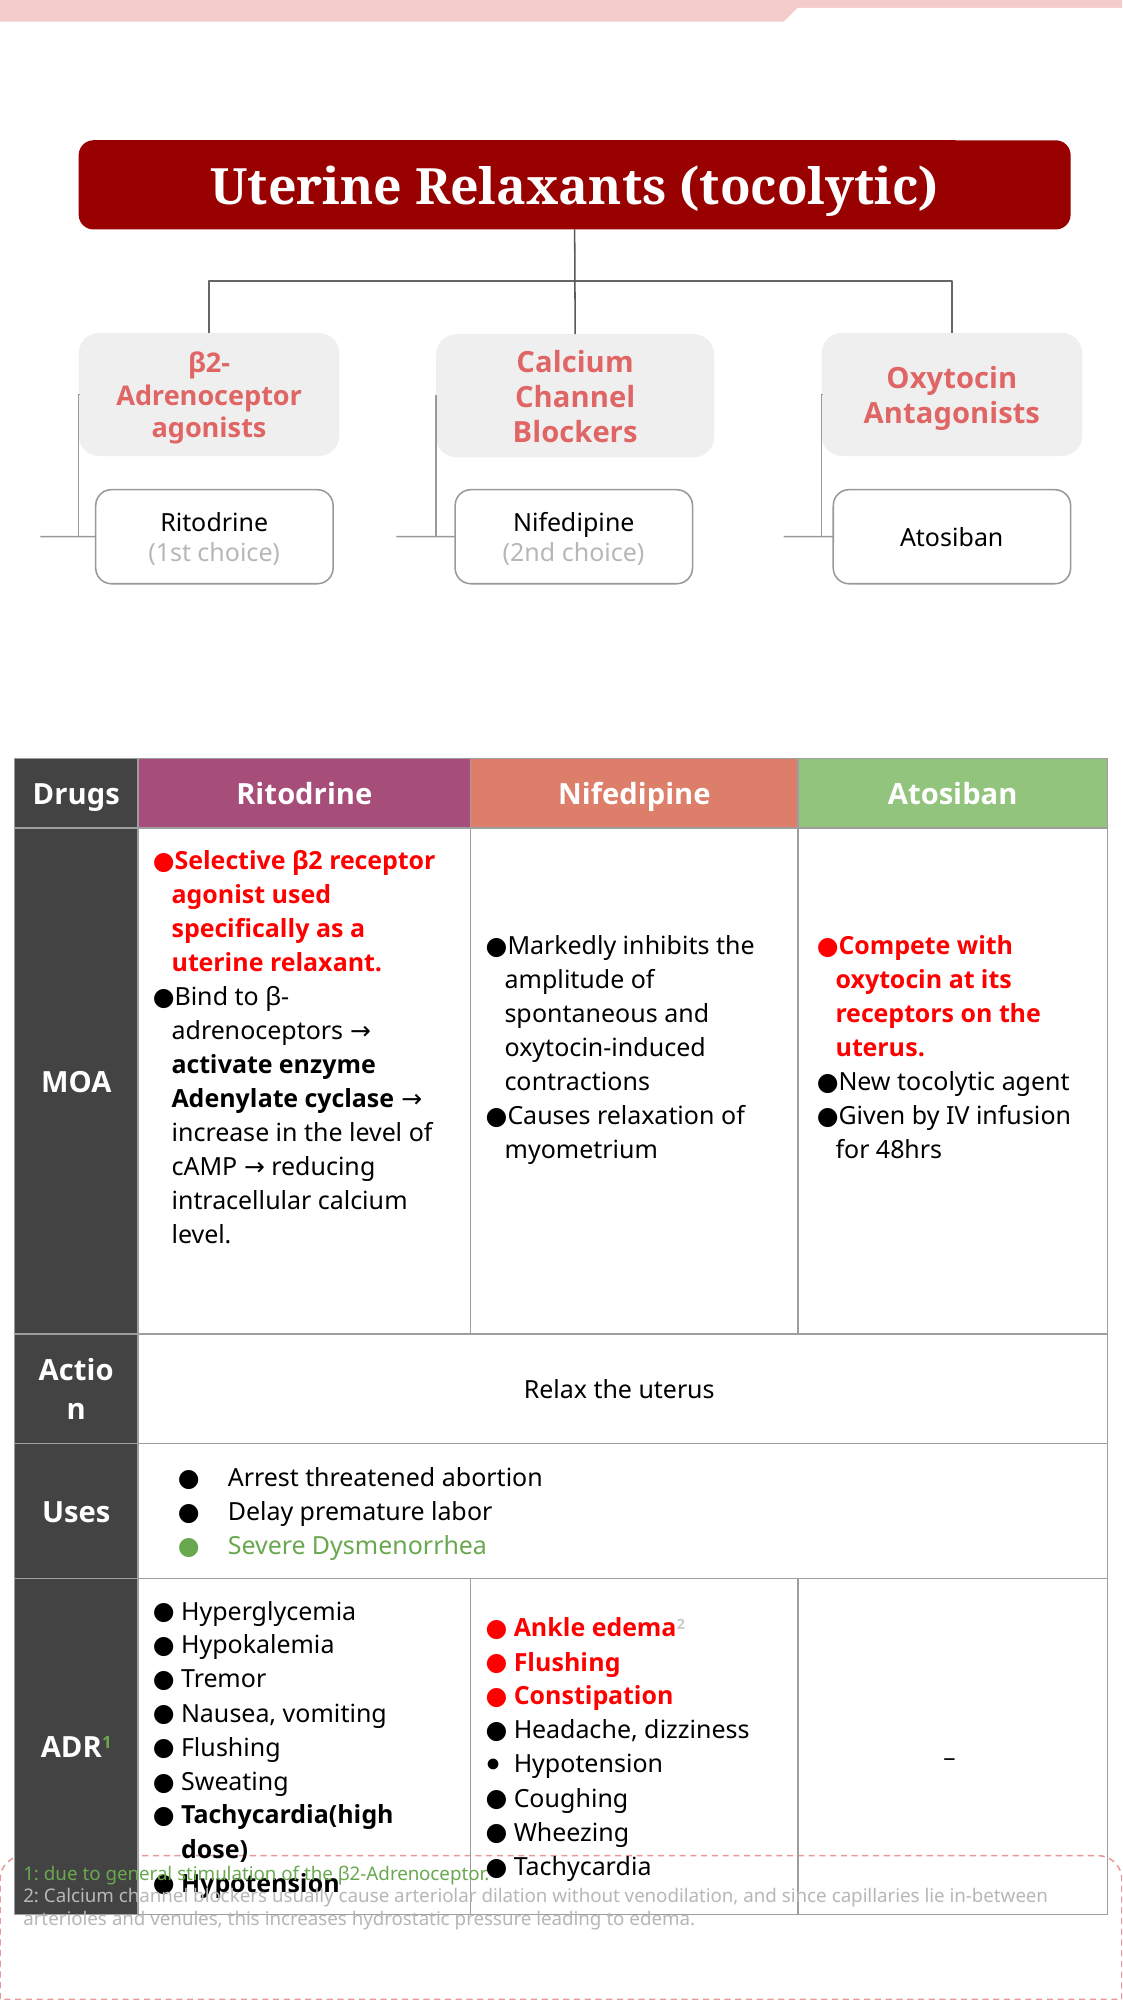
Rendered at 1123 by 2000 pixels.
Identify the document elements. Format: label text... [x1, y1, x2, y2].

table_cell Compete with oxytocin at its receptors on the uterus. New tocolytic agent Given by IV infusion for 48hrs [799, 829, 1107, 1333]
text_box Oxytocin Antagonists [821, 332, 1083, 457]
text_box Calcium Channel Blockers [448, 334, 706, 458]
text_box Uterine Relaxants (tocolytic) [448, 140, 706, 230]
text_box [711, 92, 816, 471]
table_cell _ [799, 1579, 1107, 1846]
text_box Uterine Relaxants (tocolytic) [821, 140, 1071, 230]
text_box Uterine Relaxants (tocolytic) [78, 140, 334, 230]
table_cell ADR1 [15, 1579, 137, 1846]
table_header Drugs [15, 759, 137, 827]
table_header Nifedipine [471, 759, 797, 827]
table_cell Uses [15, 1444, 137, 1578]
table_header Atosiban [799, 759, 1107, 827]
table_cell MOA [15, 829, 137, 1333]
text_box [339, 98, 444, 465]
table_header Ritodrine [139, 759, 470, 827]
table_cell Ankle edema2 Flushing Constipation Headache, dizziness Hypotension Coughing Wheezing Tachycardia [471, 1579, 797, 1846]
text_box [435, 395, 456, 536]
table_cell Markedly inhibits the amplitude of spontaneous and oxytocin-induced contractions Causes relaxation of myometrium [471, 829, 797, 1333]
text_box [821, 394, 834, 537]
table_cell Hyperglycemia Hypokalemia Tremor Nausea, vomiting Flushing Sweating Tachycardia(high dose) Hypotension [139, 1579, 470, 1846]
text_box β2-Adrenoceptor agonists [78, 332, 334, 457]
text_box Atosiban [833, 489, 1071, 584]
text_box Nifedipine (2nd choice) [455, 489, 693, 584]
text_box Ritodrine (1st choice) [95, 489, 334, 584]
text_box 1: due to general stimulation of the β2-Adrenoceptor. 2: Calcium channel blockers usually cause arteriolar dilation without venodilation, and since capillaries lie in-between arterioles and venules, this increases hydrostatic pressure leading to edema. [8, 1846, 1122, 2000]
table_cell Action [15, 1335, 137, 1443]
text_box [78, 394, 96, 536]
table_cell Relax the uterus [139, 1335, 1107, 1443]
table_cell Selective β2 receptor agonist used specifically as a uterine relaxant. Bind to β-adrenoceptors → activate enzyme Adenylate cyclase → increase in the level of cAMP → reducing intracellular calcium level. [139, 829, 470, 1333]
table_cell Arrest threatened abortion Delay premature labor Severe Dysmenorrhea [139, 1444, 1107, 1578]
